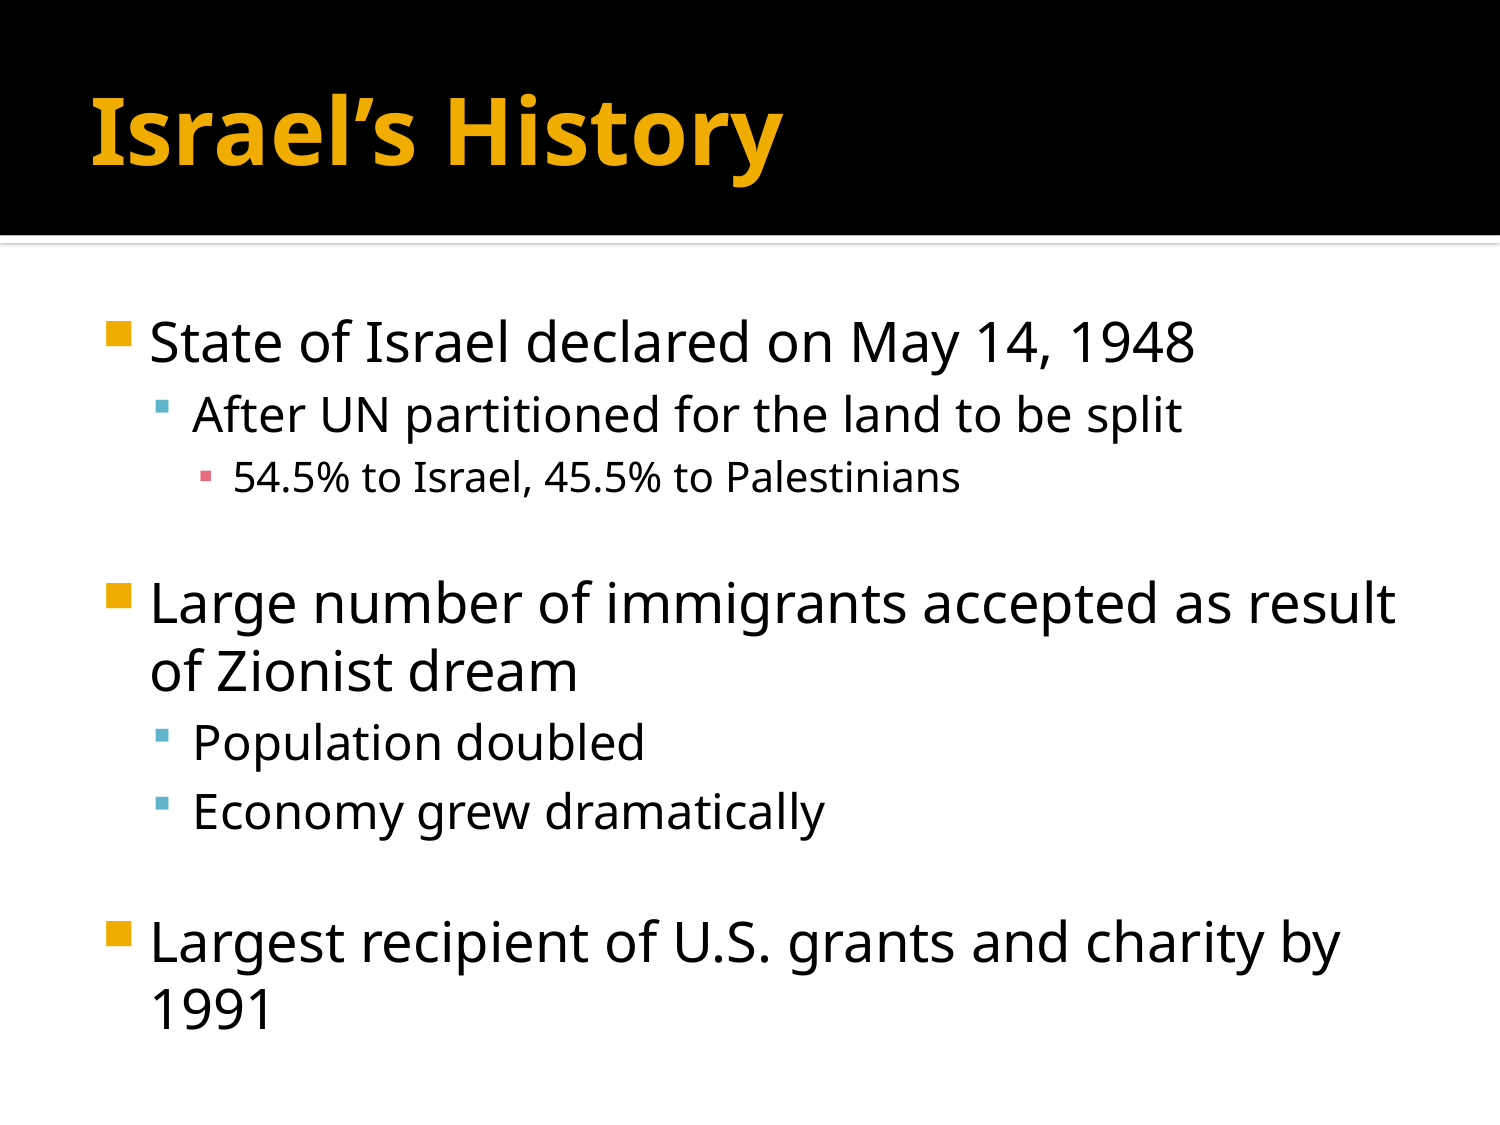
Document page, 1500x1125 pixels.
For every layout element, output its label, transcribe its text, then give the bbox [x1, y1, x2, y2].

list State of Israel declared on May 14, 1948 After UN partitioned for the land to be split 54.5% to Israel, 45.5% to Palestinians Large number of immigrants accepted as result of Zionist dream Population doubled Economy grew dramatically Largest recipient of U.S. grants and charity by 1991 [75, 291, 1425, 1050]
title Israel’s History [75, 25, 1425, 231]
